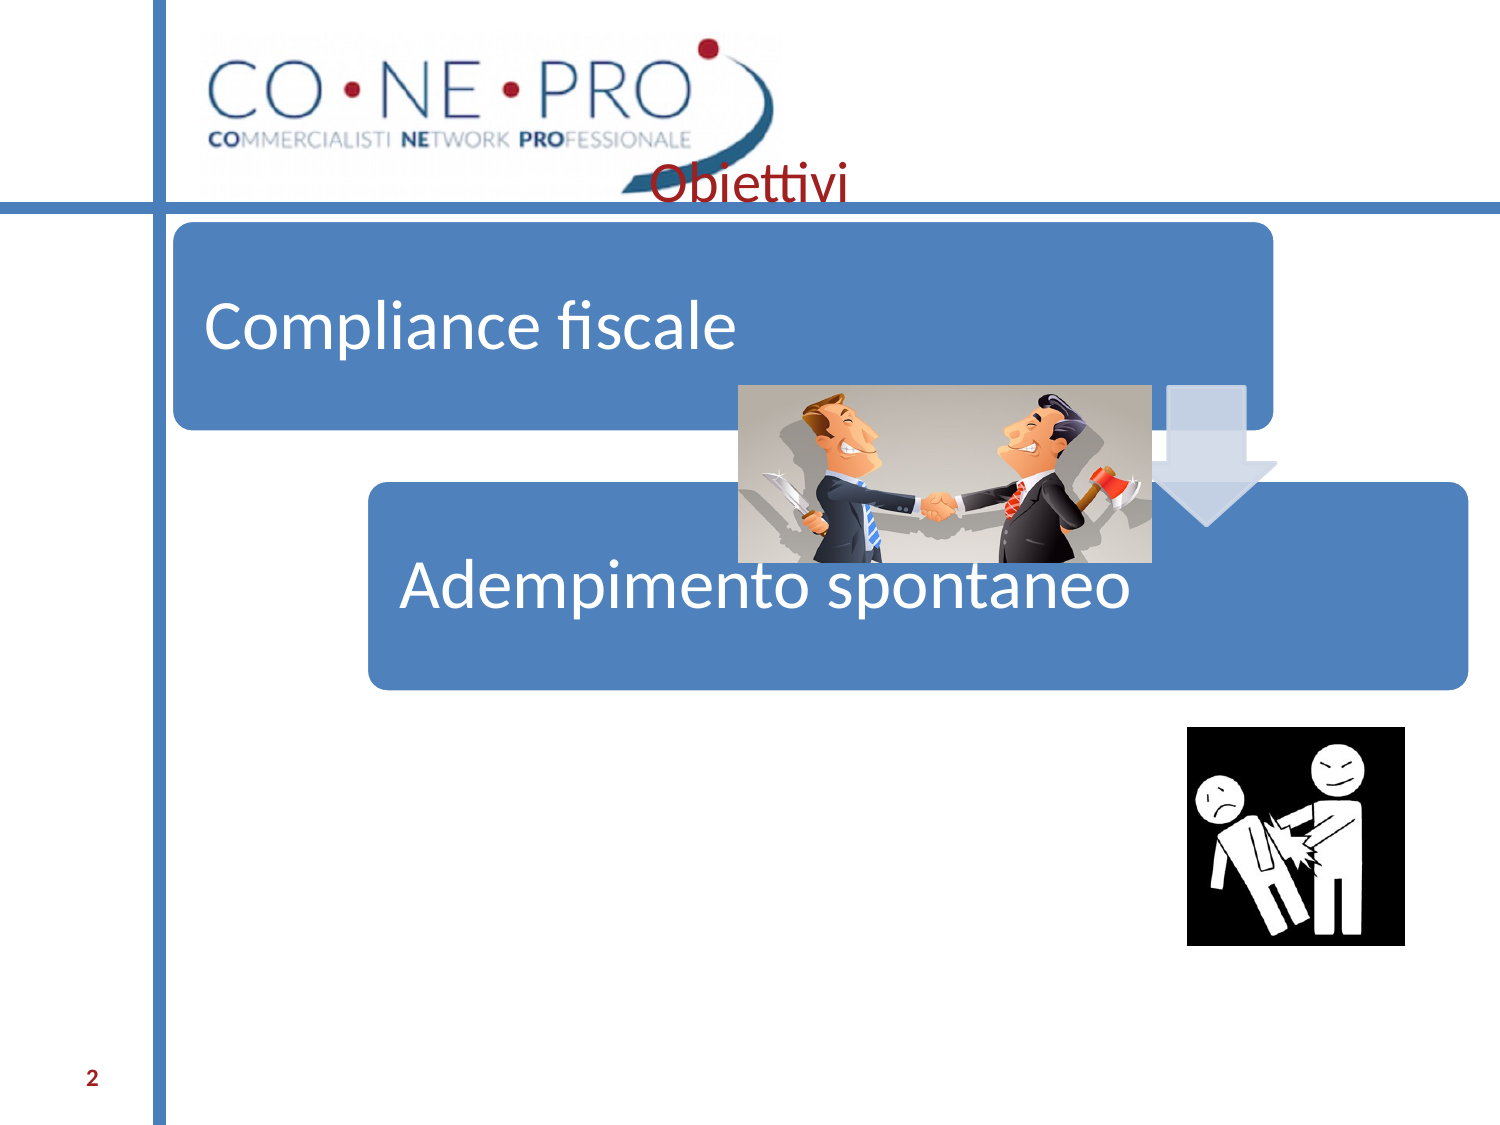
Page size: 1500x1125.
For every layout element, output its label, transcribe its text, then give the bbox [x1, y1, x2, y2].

slide_number 2 [53, 1046, 114, 1107]
picture [737, 385, 1152, 563]
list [170, 219, 1471, 693]
picture [1186, 727, 1406, 946]
title Obiettivi [75, 125, 1425, 233]
picture [171, 0, 786, 125]
